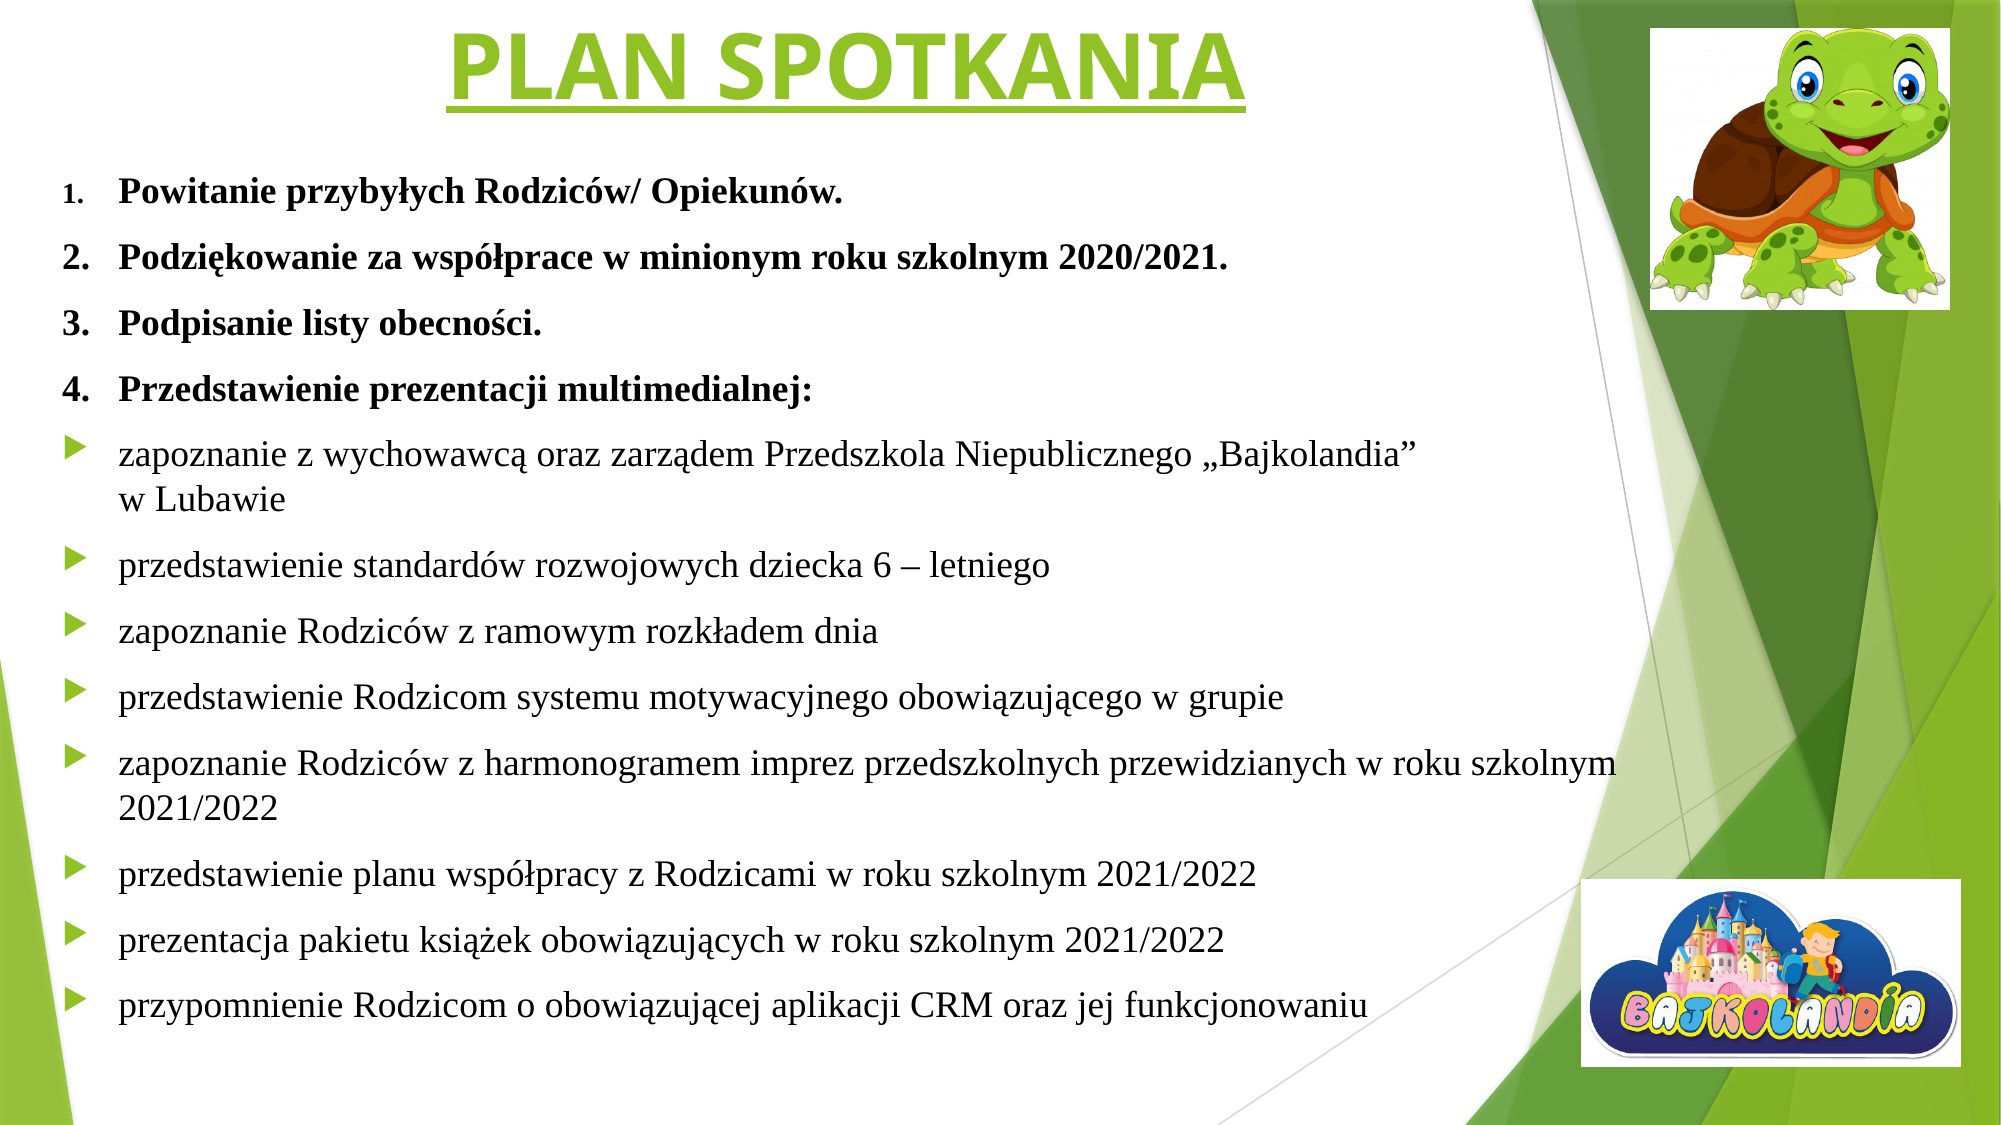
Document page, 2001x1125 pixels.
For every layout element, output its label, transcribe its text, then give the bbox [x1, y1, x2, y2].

picture [1649, 27, 1951, 311]
title PLAN SPOTKANIA [141, 0, 1552, 114]
picture [1580, 879, 1962, 1067]
list 1. Powitanie przybyłych Rodziców/ Opiekunów. 2. Podziękowanie za współprace w minionym roku szkolnym 2020/2021. 3. Podpisanie listy obecności. 4. Przedstawienie prezentacji multimedialnej: zapoznanie z wychowawcą oraz zarządem Przedszkola Niepublicznego „Bajkolandia” w Lubawie przedstawienie standardów rozwojowych dziecka 6 – letniego zapoznanie Rodziców z ramowym rozkładem dnia przedstawienie Rodzicom systemu motywacyjnego obowiązującego w grupie zapoznanie Rodziców z harmonogramem imprez przedszkolnych przewidzianych w roku szkolnym 2021/2022 przedstawienie planu współpracy z Rodzicami w roku szkolnym 2021/2022 prezentacja pakietu książek obowiązujących w roku szkolnym 2021/2022 przypomnienie Rodzicom o obowiązującej aplikacji CRM oraz jej funkcjonowaniu [47, 158, 1638, 1087]
